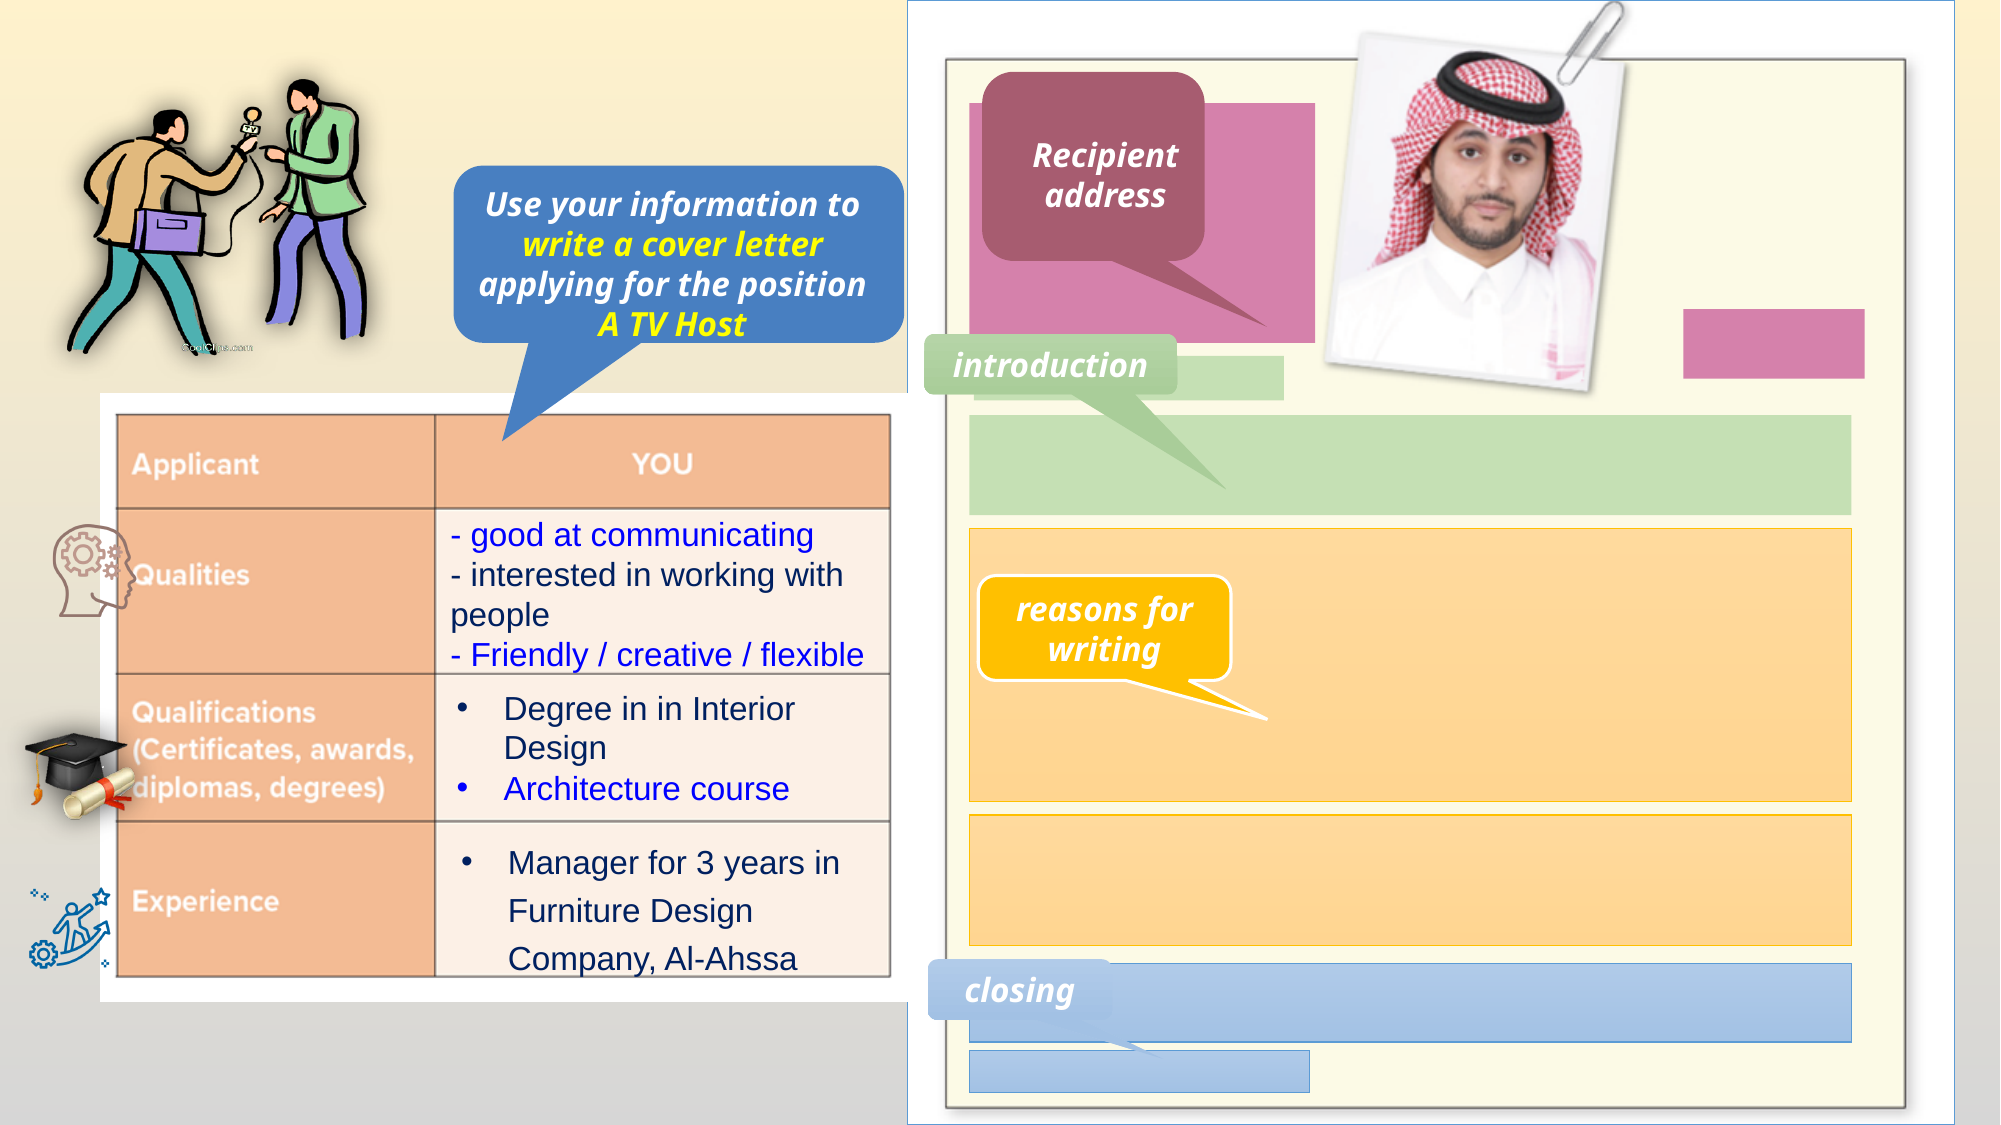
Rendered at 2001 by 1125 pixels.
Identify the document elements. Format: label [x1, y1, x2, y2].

text_box [969, 103, 1865, 379]
picture [24, 882, 117, 970]
text_box [100, 393, 914, 1002]
picture [67, 79, 367, 356]
text_box [982, 71, 1206, 261]
picture [908, 0, 1955, 1125]
picture [48, 524, 141, 617]
text_box [969, 379, 1852, 516]
text_box [453, 165, 905, 362]
picture [20, 733, 138, 823]
